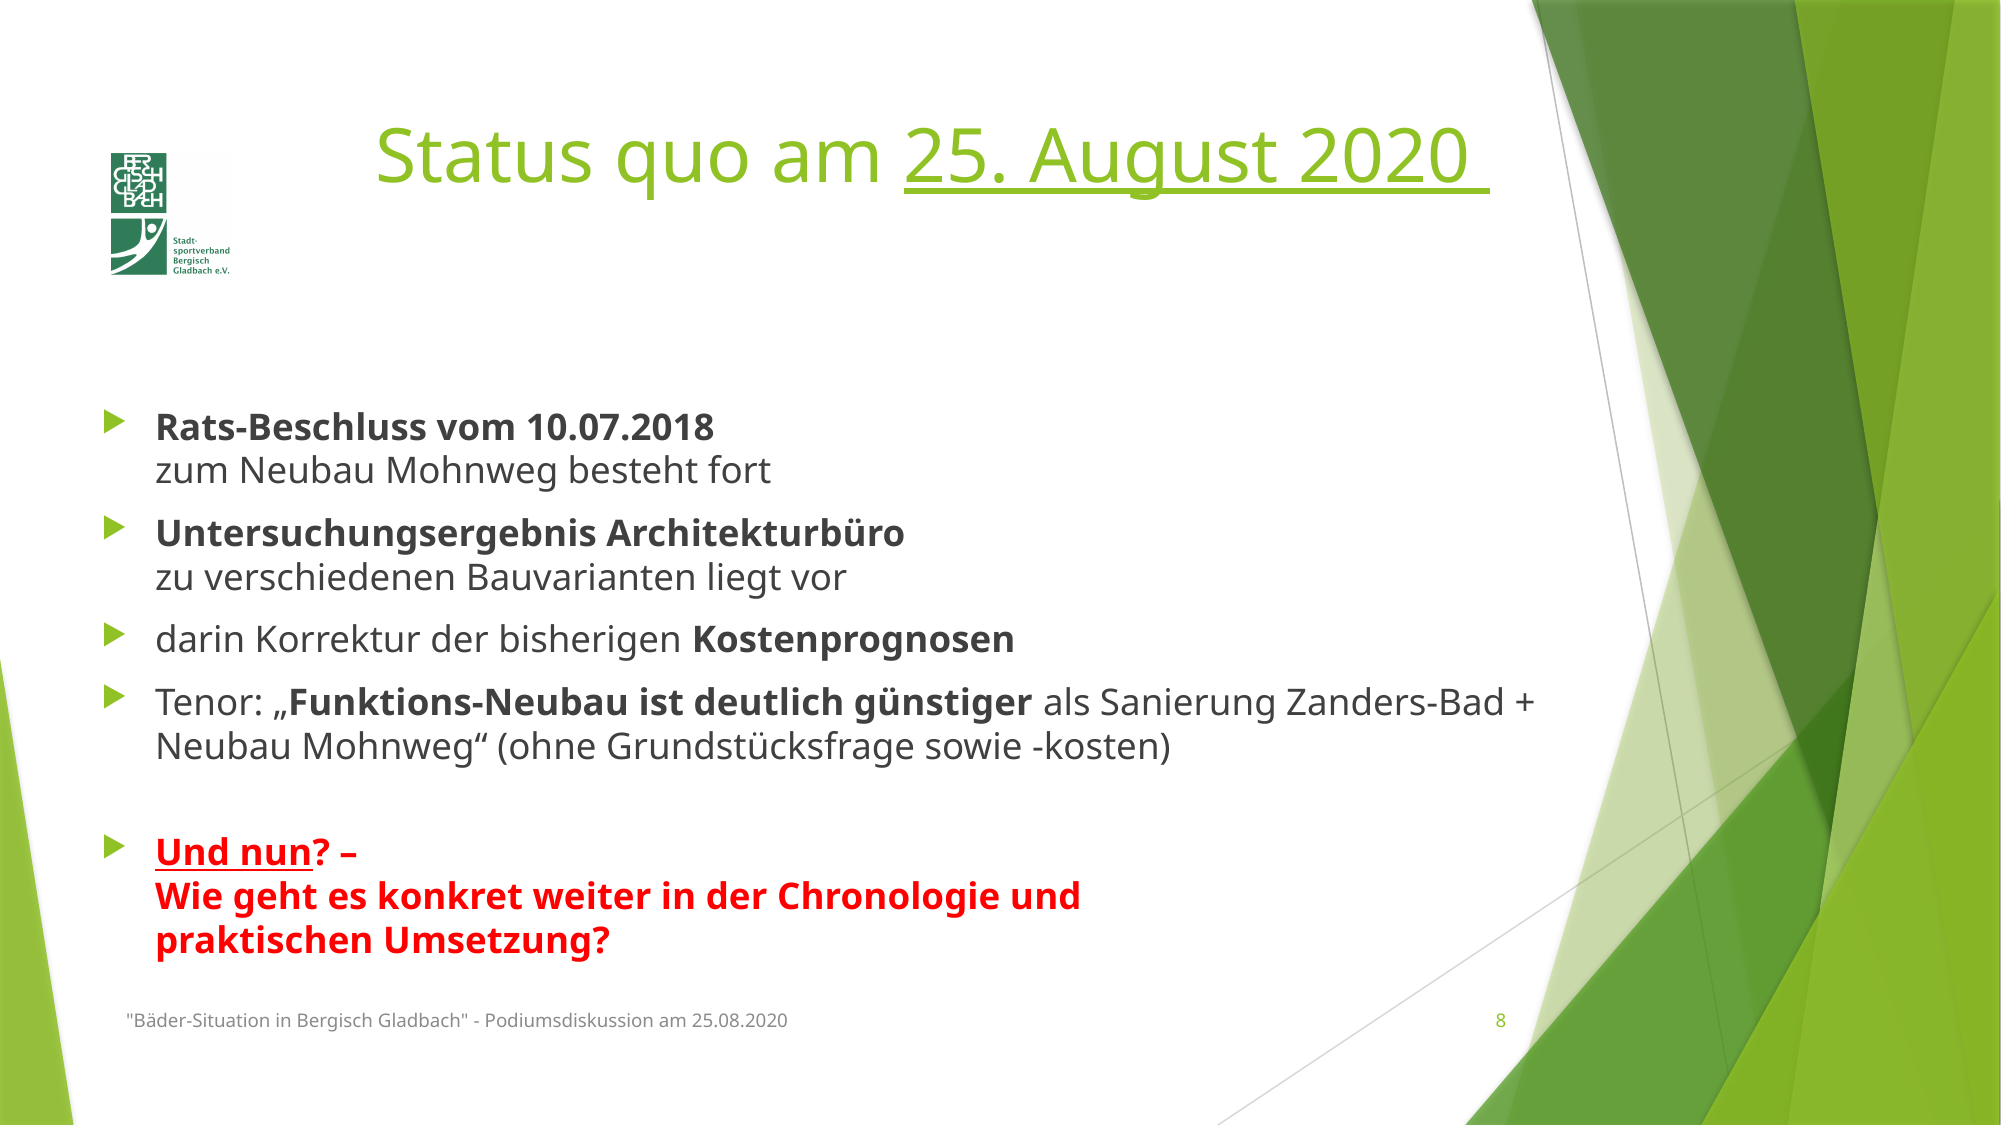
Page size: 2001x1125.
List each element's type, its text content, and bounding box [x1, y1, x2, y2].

title Status quo am 25. August 2020 [360, 99, 1522, 234]
picture [111, 153, 234, 277]
list Rats-Beschluss vom 10.07.2018 zum Neubau Mohnweg besteht fort Untersuchungsergebnis Architekturbüro zu verschiedenen Bauvarianten liegt vor darin Korrektur der bisherigen Kostenprognosen Tenor: „Funktions-Neubau ist deutlich günstiger als Sanierung Zanders-Bad + Neubau Mohnweg“ (ohne Grundstücksfrage sowie -kosten) Und nun? – Wie geht es konkret weiter in der Chronologie und praktischen Umsetzung? [86, 395, 1610, 972]
slide_number 8 [1409, 991, 1522, 1051]
footer "Bäder-Situation in Bergisch Gladbach" - Podiumsdiskussion am 25.08.2020 [111, 991, 1145, 1051]
